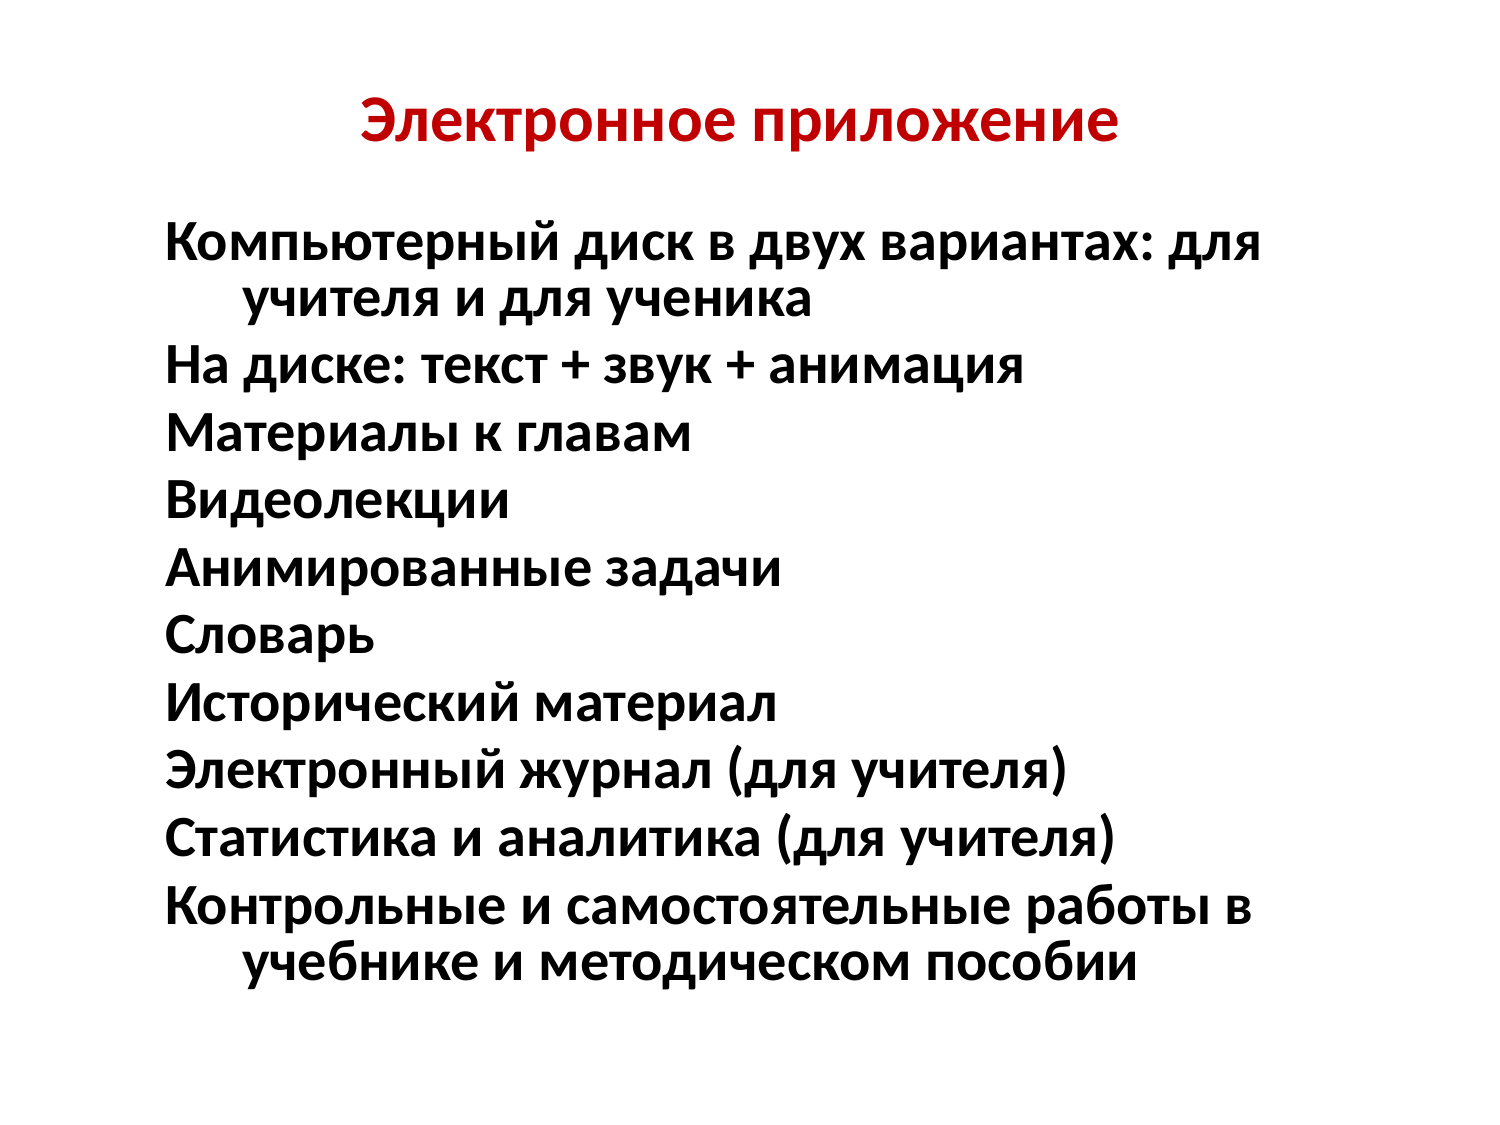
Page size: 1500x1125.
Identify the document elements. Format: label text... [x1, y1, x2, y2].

list Компьютерный диск в двух вариантах: для учителя и для ученика На диске: текст + звук + анимация Материалы к главам Видеолекции Анимированные задачи Словарь Исторический материал Электронный журнал (для учителя) Статистика и аналитика (для учителя) Контрольные и самостоятельные работы в учебнике и методическом пособии [150, 208, 1425, 1035]
title Электронное приложение [209, 45, 1272, 163]
